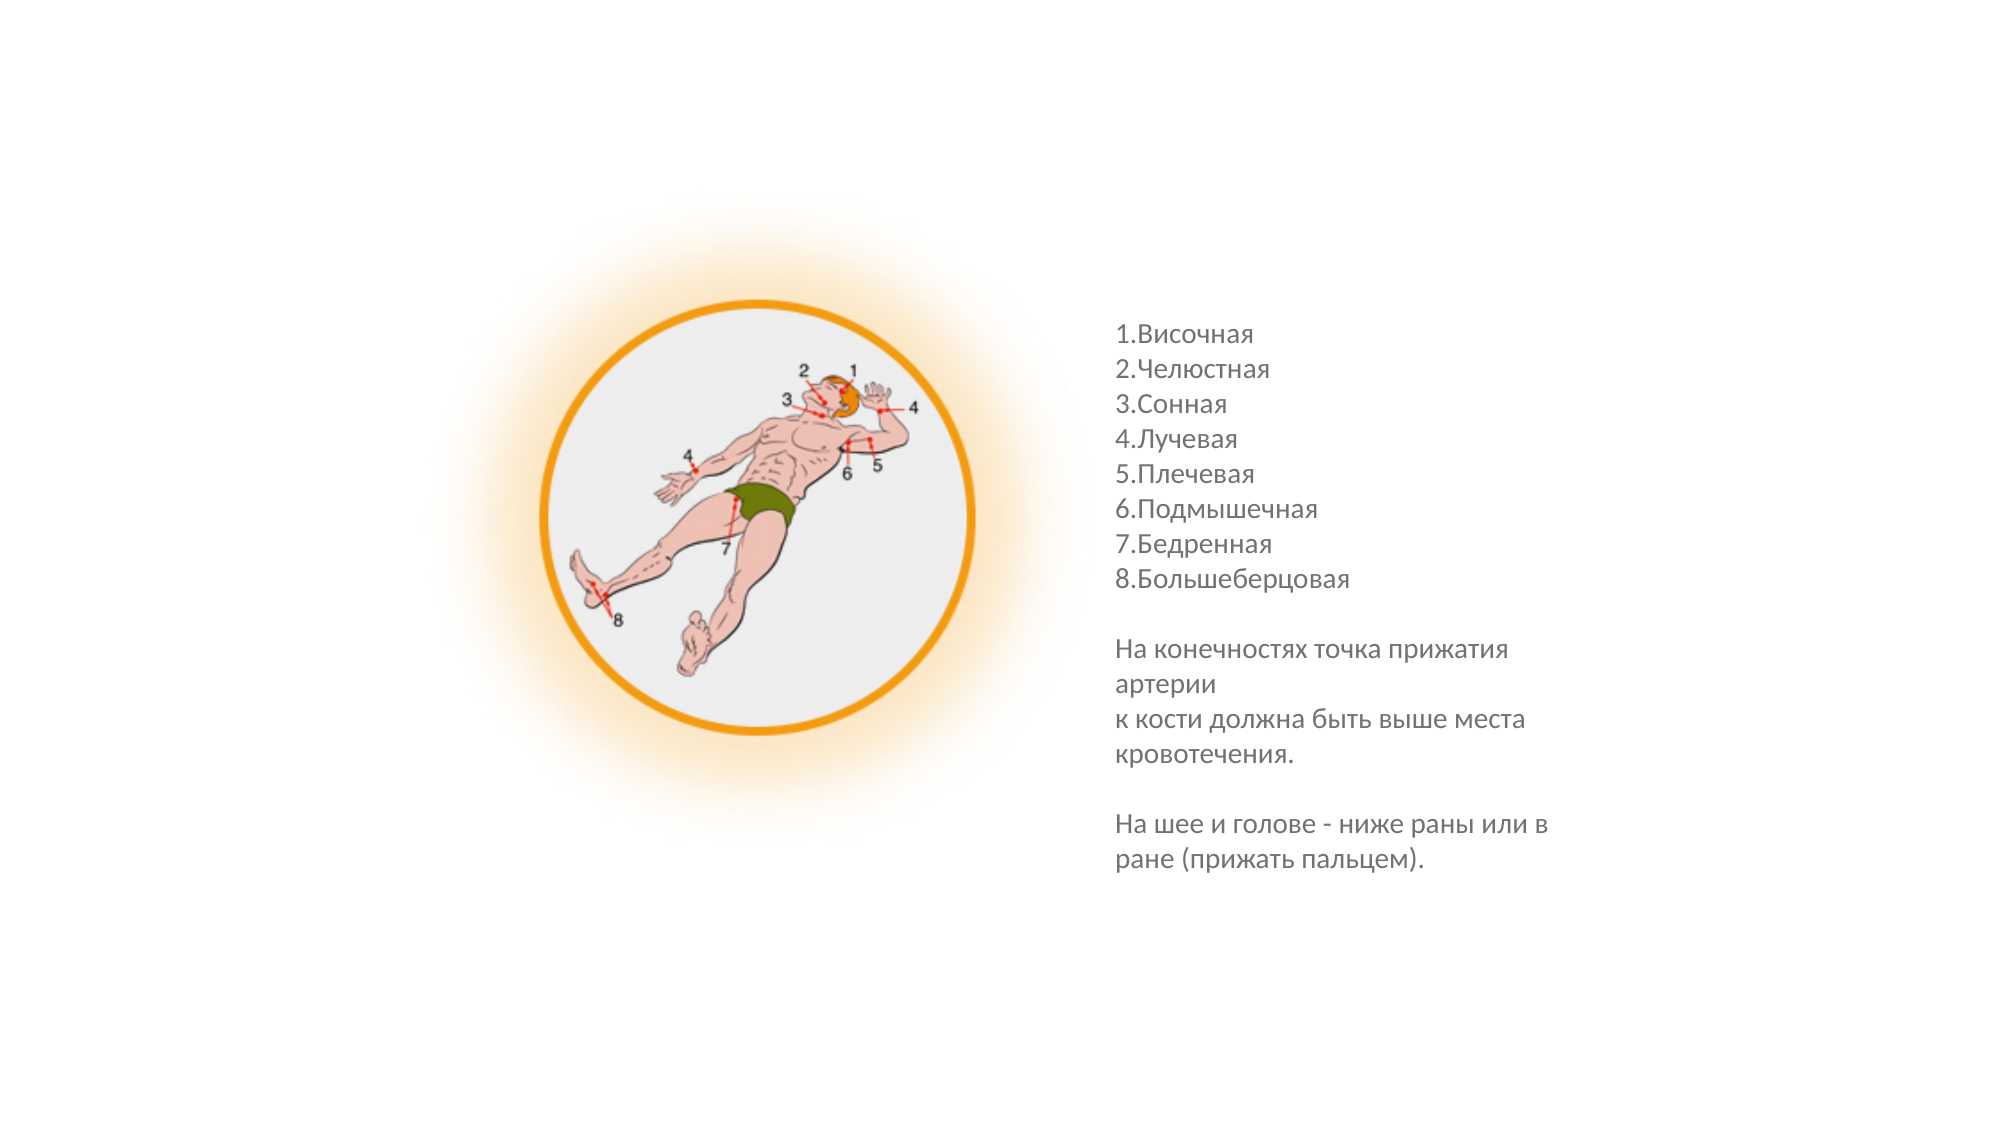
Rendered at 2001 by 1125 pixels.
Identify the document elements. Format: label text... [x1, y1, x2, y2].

picture [386, 175, 1101, 863]
text_box 1.Височная 2.Челюстная 3.Сонная 4.Лучевая 5.Плечевая 6.Подмышечная 7.Бедренная 8.Большеберцовая На конечностях точка прижатия артерии к кости должна быть выше места кровотечения. На шее и голове - ниже раны или в ране (прижать пальцем). [1100, 307, 1598, 882]
